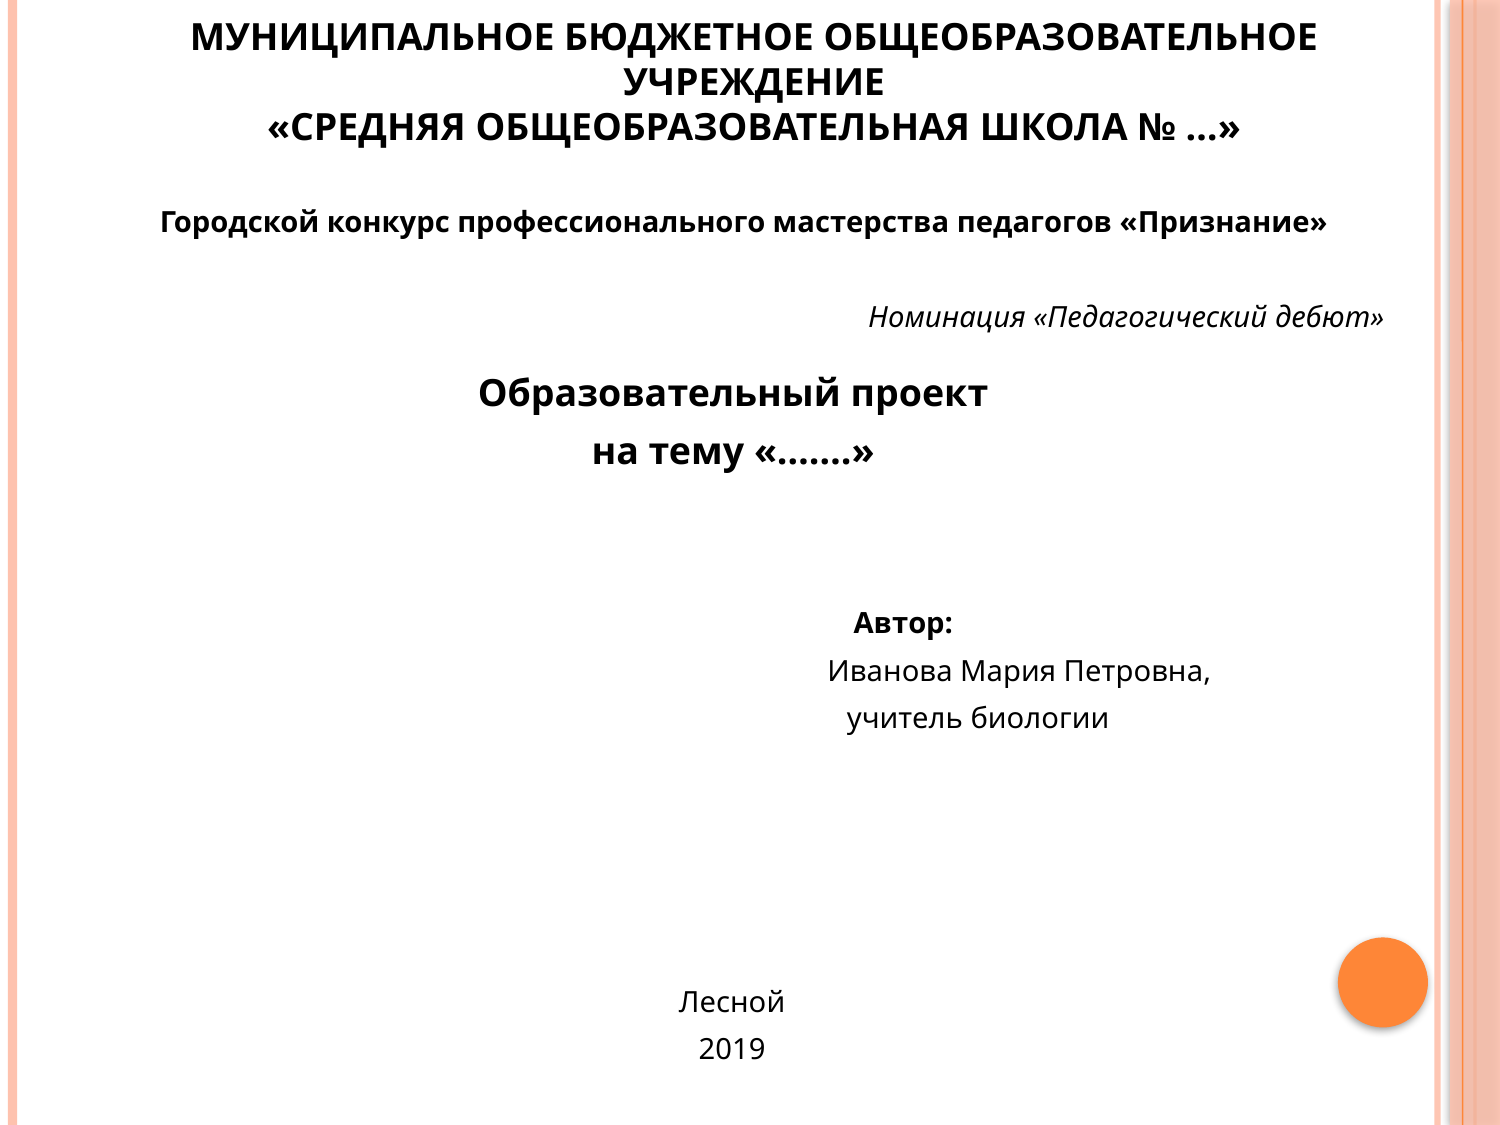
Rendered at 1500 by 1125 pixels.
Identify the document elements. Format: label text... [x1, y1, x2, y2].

title Муниципальное бюджетное общеобразовательное учреждение «Средняя общеобразовательная школа № …» [41, 153, 1468, 256]
text_box [0, 184, 1426, 287]
list Лесной 2019 [466, 975, 998, 1071]
text_box Номинация «Педагогический дебют» [820, 290, 1400, 341]
list Образовательный проект на тему «…….» Автор: Иванова Мария Петровна, учитель биологии [53, 361, 1424, 988]
text_box Городской конкурс профессионального мастерства педагогов «Признание» [76, 196, 1412, 291]
